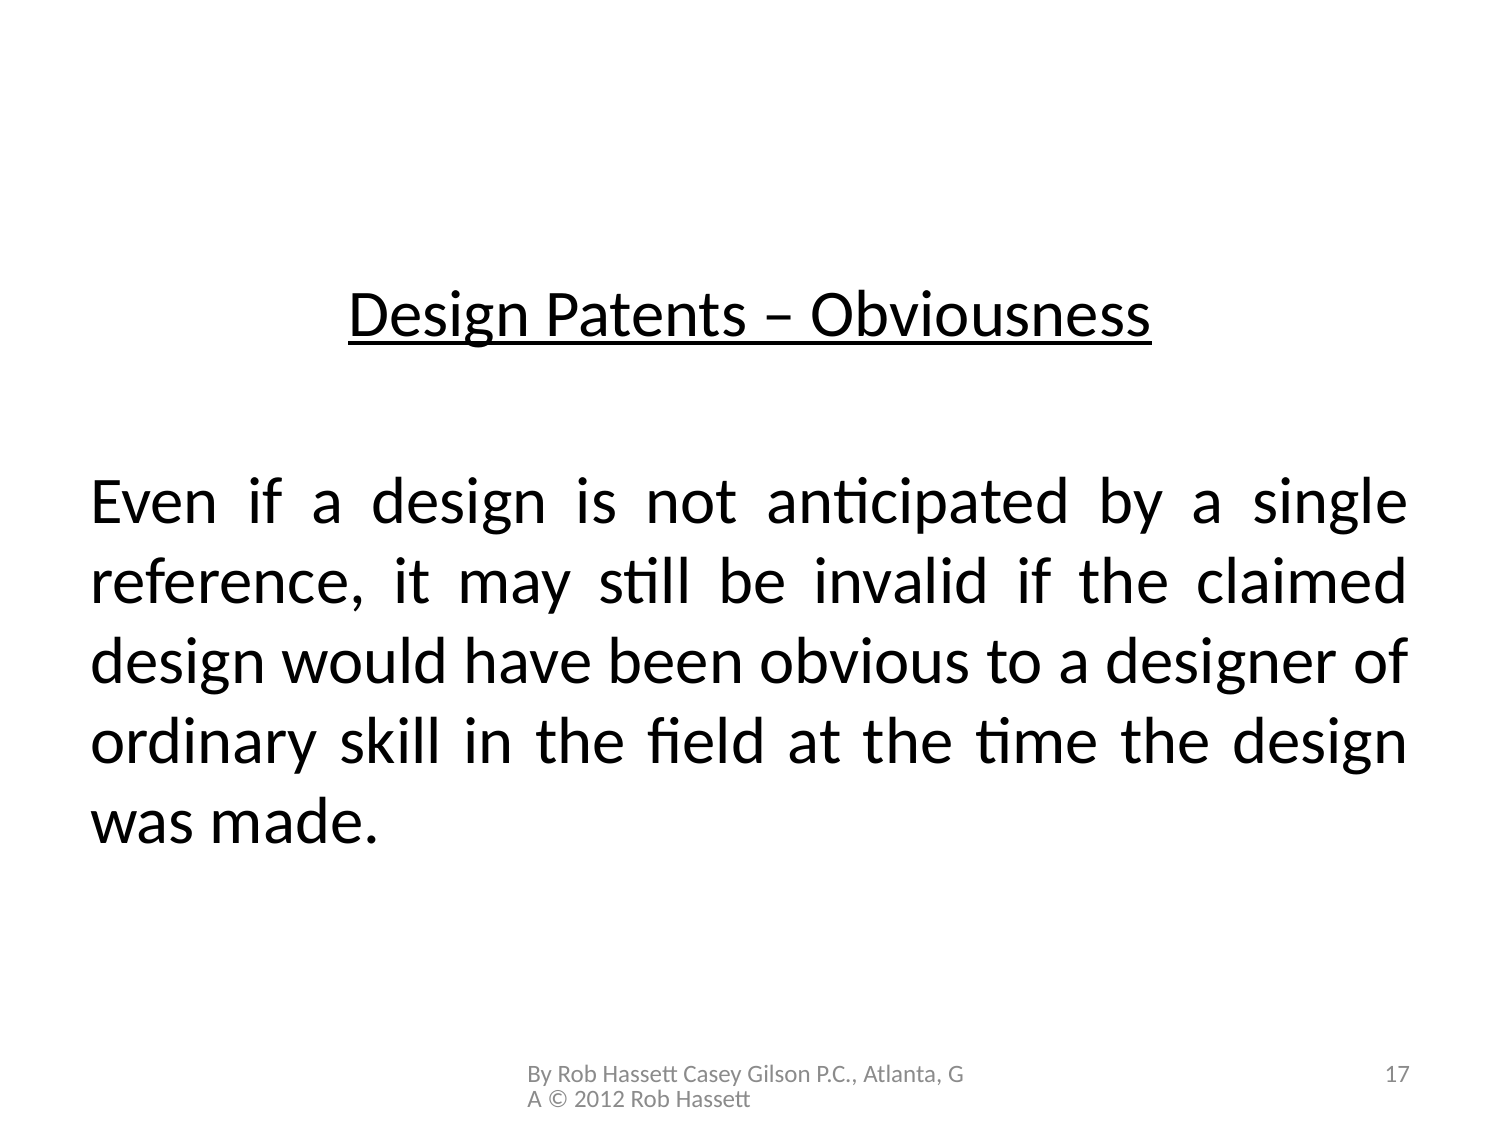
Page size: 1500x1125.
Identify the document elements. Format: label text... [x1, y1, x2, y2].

slide_number 17 [1074, 1042, 1425, 1103]
list Design Patents – Obviousness Even if a design is not anticipated by a single reference, it may still be invalid if the claimed design would have been obvious to a designer of ordinary skill in the field at the time the design was made. [75, 262, 1425, 1005]
footer By Rob Hassett Casey Gilson P.C., Atlanta, GA © 2012 Rob Hassett [512, 1042, 988, 1103]
